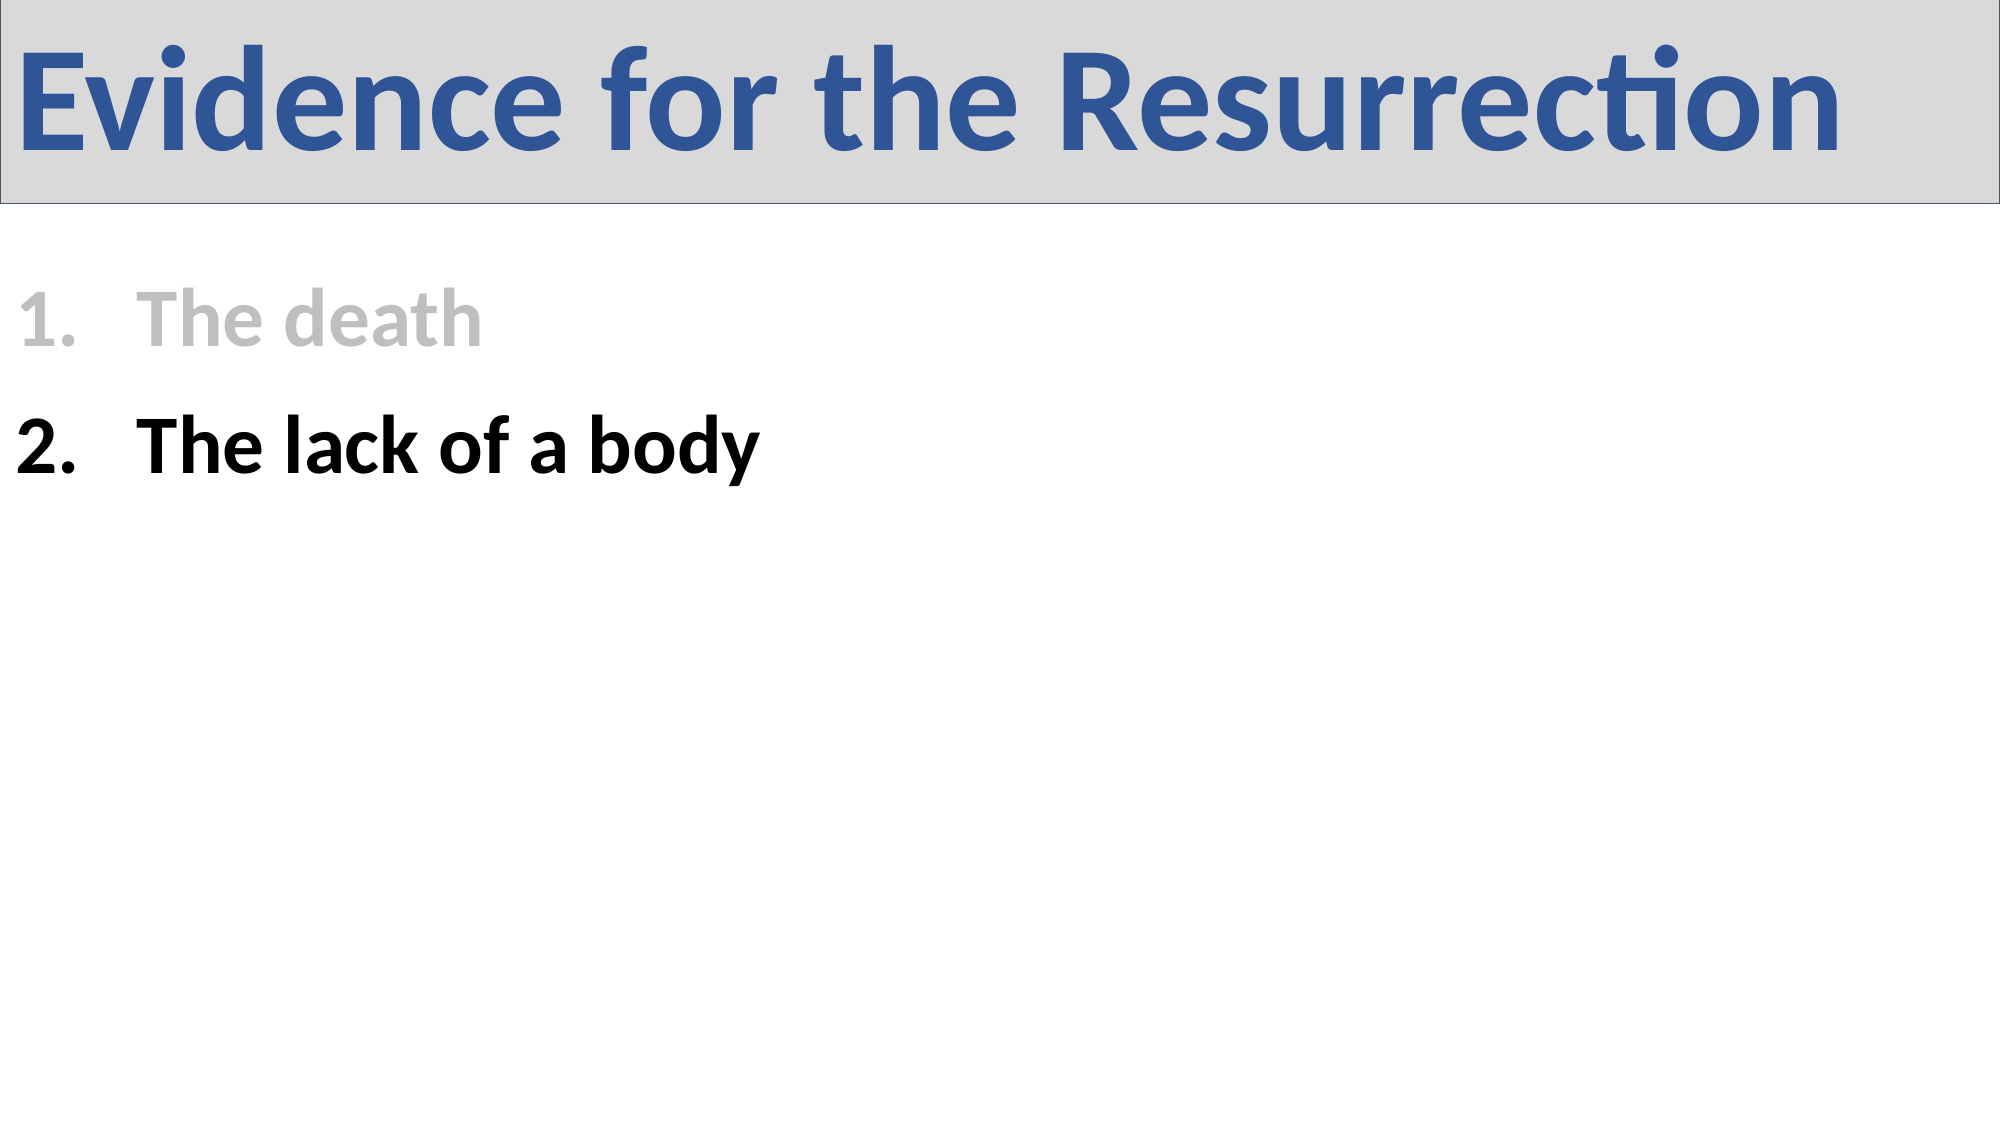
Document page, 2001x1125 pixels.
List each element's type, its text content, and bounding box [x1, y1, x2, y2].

list The death The lack of a body [0, 266, 2000, 1122]
text_box Evidence for the Resurrection [0, 0, 2000, 204]
